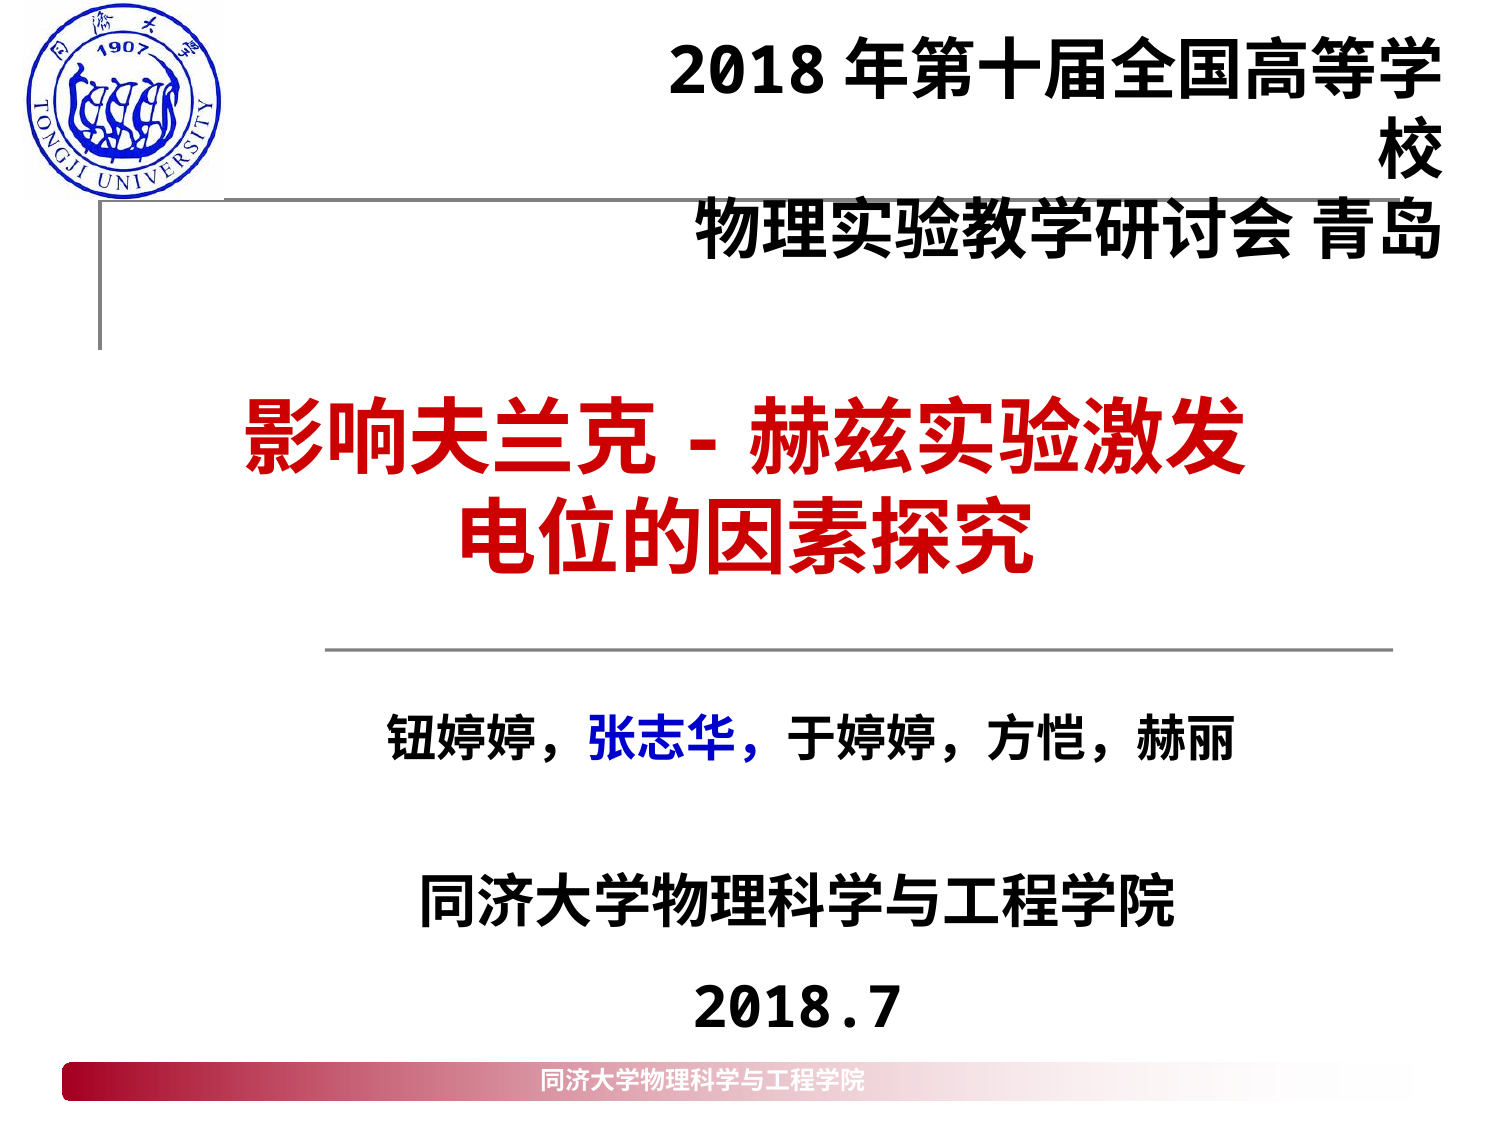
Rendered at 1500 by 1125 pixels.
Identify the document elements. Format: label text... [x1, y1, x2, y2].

text_box 同济大学物理科学与工程学院 2018.7 [194, 822, 1400, 1047]
text_box 2018年第十届全国高等学校 物理实验教学研讨会 青岛 [620, 19, 1459, 275]
picture [23, 0, 224, 200]
text_box 影响夫兰克-赫兹实验激发电位的因素探究 [198, 377, 1292, 592]
text_box 钮婷婷，张志华，于婷婷，方恺，赫丽 [371, 699, 1329, 775]
